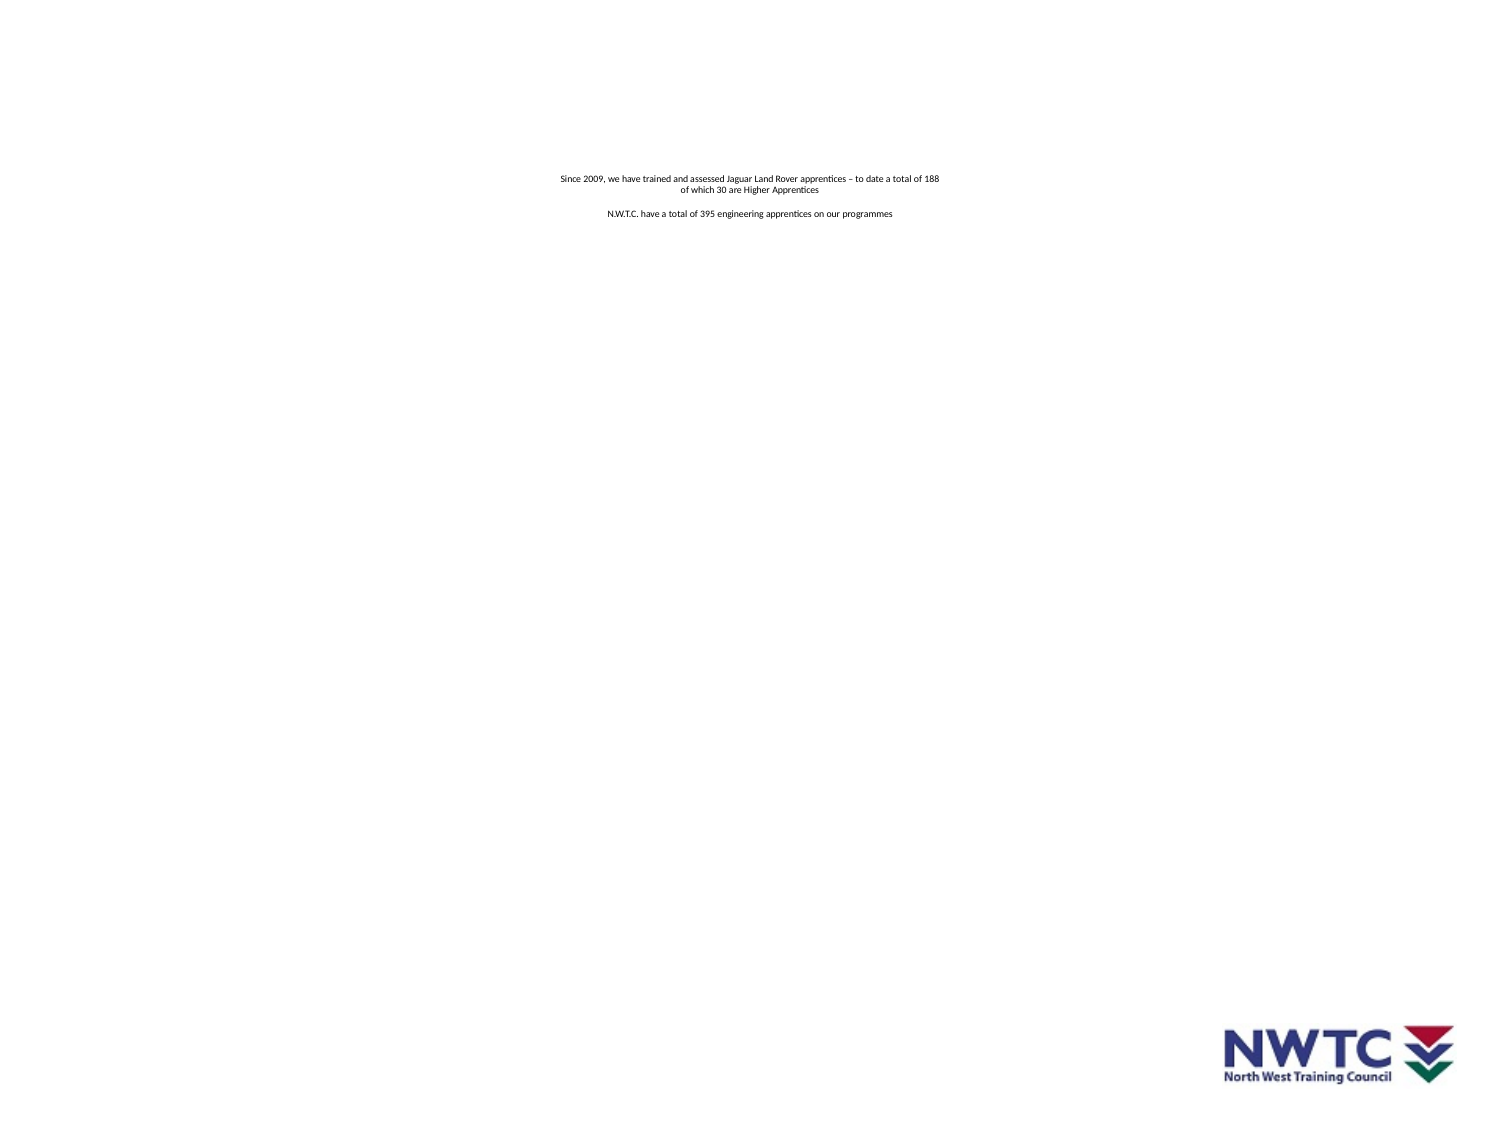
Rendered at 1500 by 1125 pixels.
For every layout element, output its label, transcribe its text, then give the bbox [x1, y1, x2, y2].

picture [1222, 1023, 1457, 1089]
title Since 2009, we have trained and assessed Jaguar Land Rover apprentices – to date a total of 188 of which 30 are Higher Apprentices N.W.T.C. have a total of 395 engineering apprentices on our programmes [75, 45, 1425, 233]
